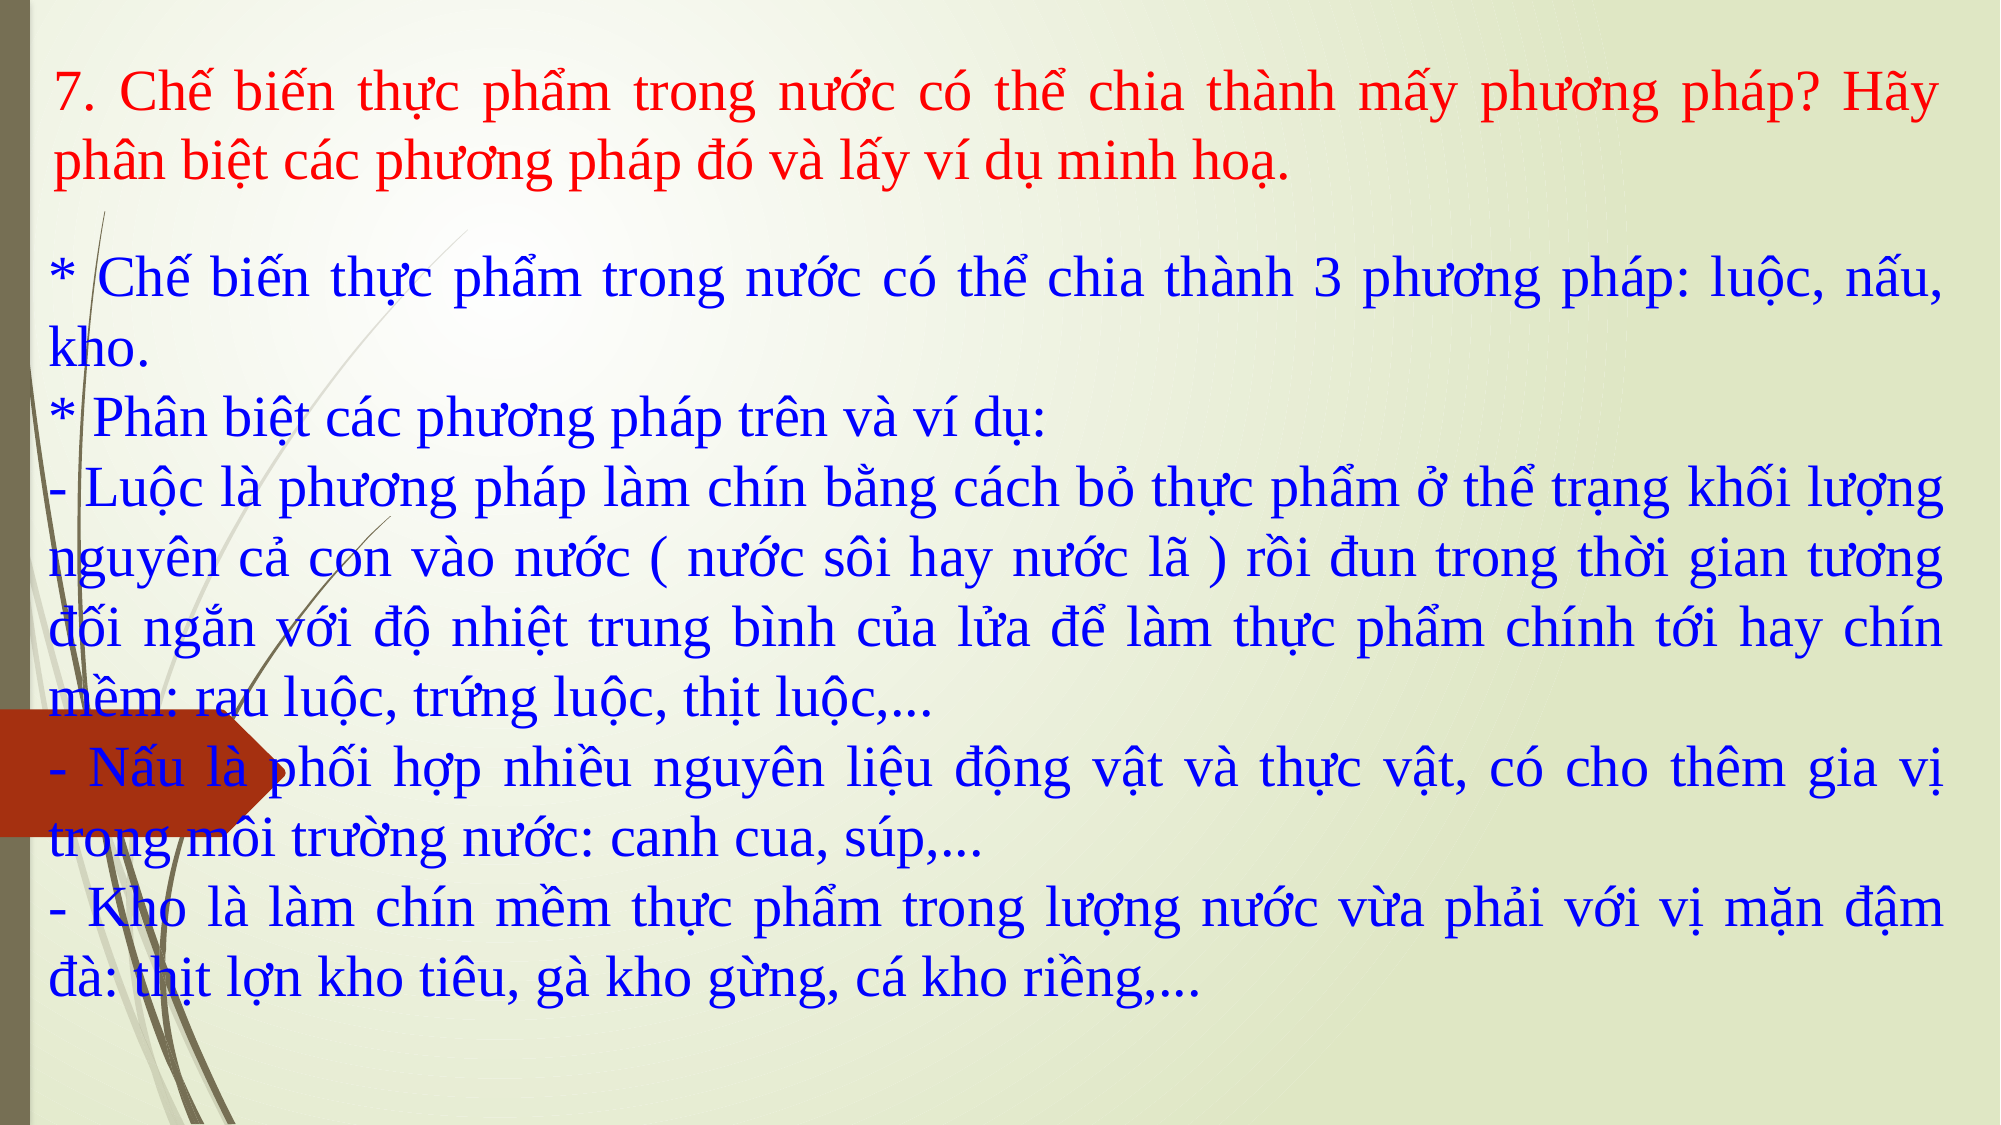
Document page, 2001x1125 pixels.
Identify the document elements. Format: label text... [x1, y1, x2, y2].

text_box * Chế biến thực phẩm trong nước có thể chia thành 3 phương pháp: luộc, nấu, kho. * Phân biệt các phương pháp trên và ví dụ: - Luộc là phương pháp làm chín bằng cách bỏ thực phẩm ở thể trạng khối lượng nguyên cả con vào nước ( nước sôi hay nước lã ) rồi đun trong thời gian tương đối ngắn với độ nhiệt trung bình của lửa để làm thực phẩm chính tới hay chín mềm: rau luộc, trứng luộc, thịt luộc,... - Nấu là phối hợp nhiều nguyên liệu động vật và thực vật, có cho thêm gia vị trong môi trường nước: canh cua, súp,... - Kho là làm chín mềm thực phẩm trong lượng nước vừa phải với vị mặn đậm đà: thịt lợn kho tiêu, gà kho gừng, cá kho riềng,... [33, 230, 1961, 1016]
text_box 7. Chế biến thực phẩm trong nước có thể chia thành mấy phương pháp? Hãy phân biệt các phương pháp đó và lấy ví dụ minh hoạ. [33, 44, 1961, 199]
